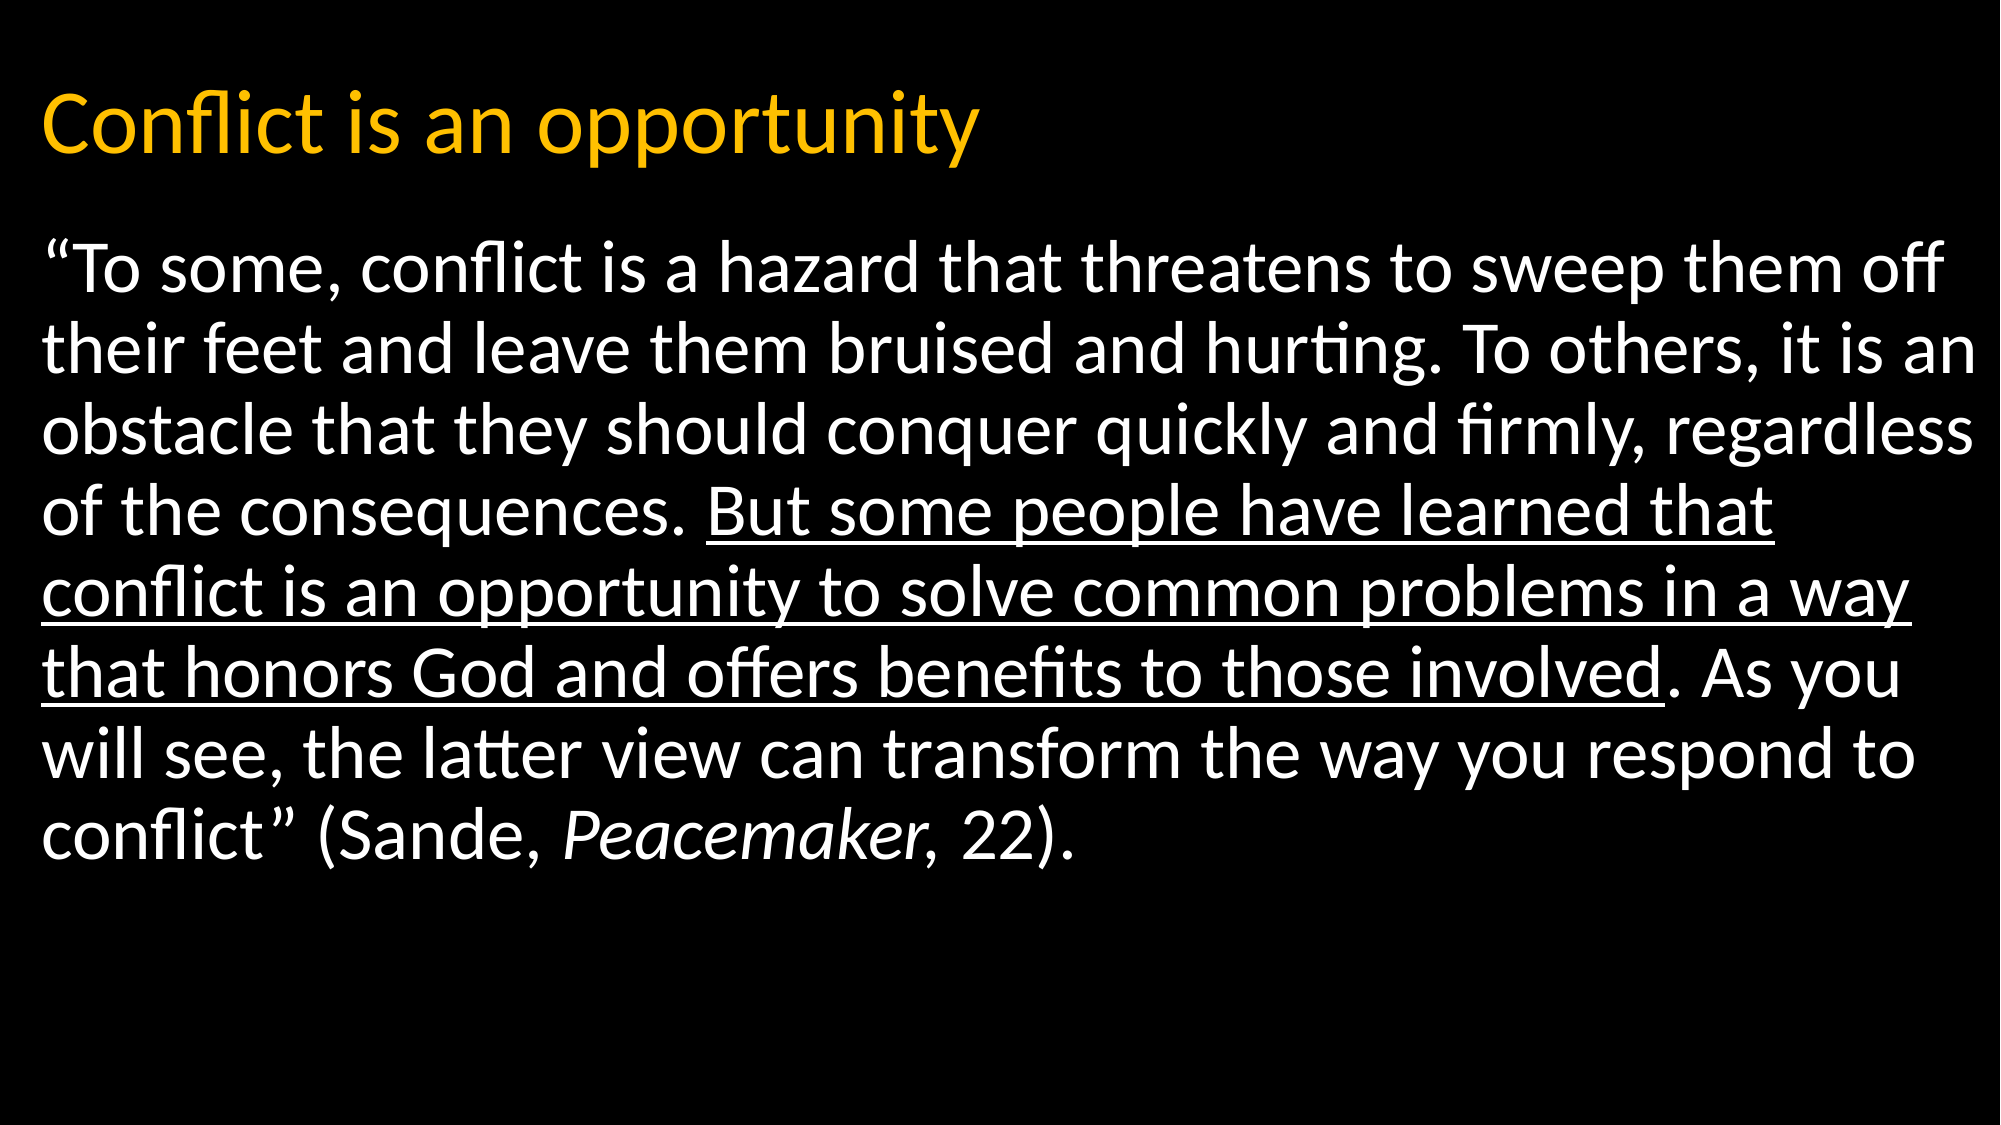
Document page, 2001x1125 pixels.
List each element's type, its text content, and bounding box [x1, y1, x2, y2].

title Conflict is an opportunity [26, 26, 2000, 220]
list “To some, conflict is a hazard that threatens to sweep them off their feet and leave them bruised and hurting. To others, it is an obstacle that they should conquer quickly and firmly, regardless of the consequences. But some people have learned that conflict is an opportunity to solve common problems in a way that honors God and offers benefits to those involved. As you will see, the latter view can transform the way you respond to conflict” (Sande, Peacemaker, 22). [26, 220, 2000, 1125]
